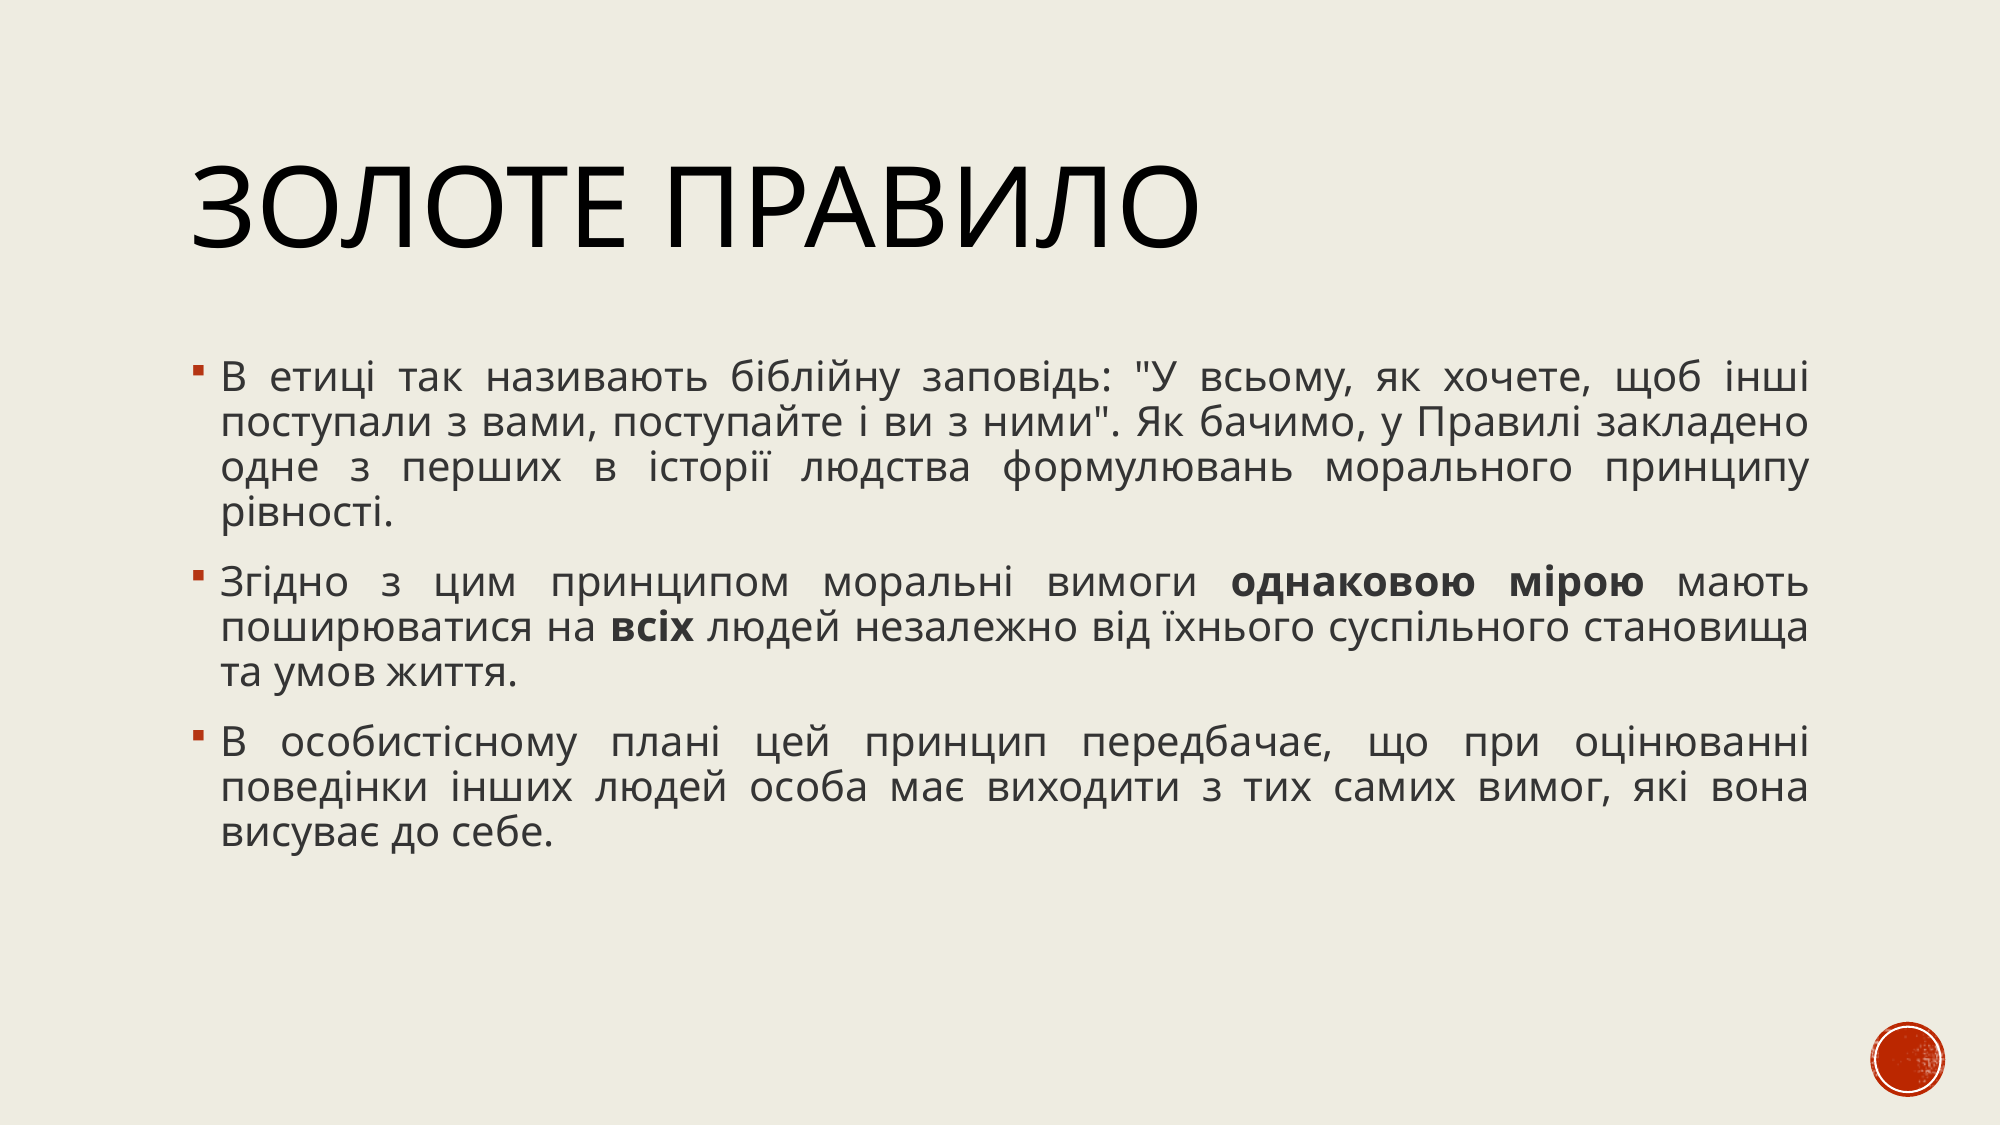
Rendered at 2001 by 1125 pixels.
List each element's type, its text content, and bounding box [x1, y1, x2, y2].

title Золоте правило [175, 79, 1826, 344]
list В етиці так називають біблійну заповідь: "У всьому, як хочете, щоб інші поступали з вами, поступайте і ви з ними". Як бачимо, у Правилі закладено одне з перших в історії людства формулювань морального принципу рівності. Згідно з цим принципом моральні вимоги однаковою мірою мають поширюватися на всіх людей незалежно від їхнього суспільного становища та умов життя. В особистісному плані цей принцип передбачає, що при оцінюванні поведінки інших людей особа має виходити з тих самих вимог, які вона висуває до себе. [175, 348, 1826, 1013]
